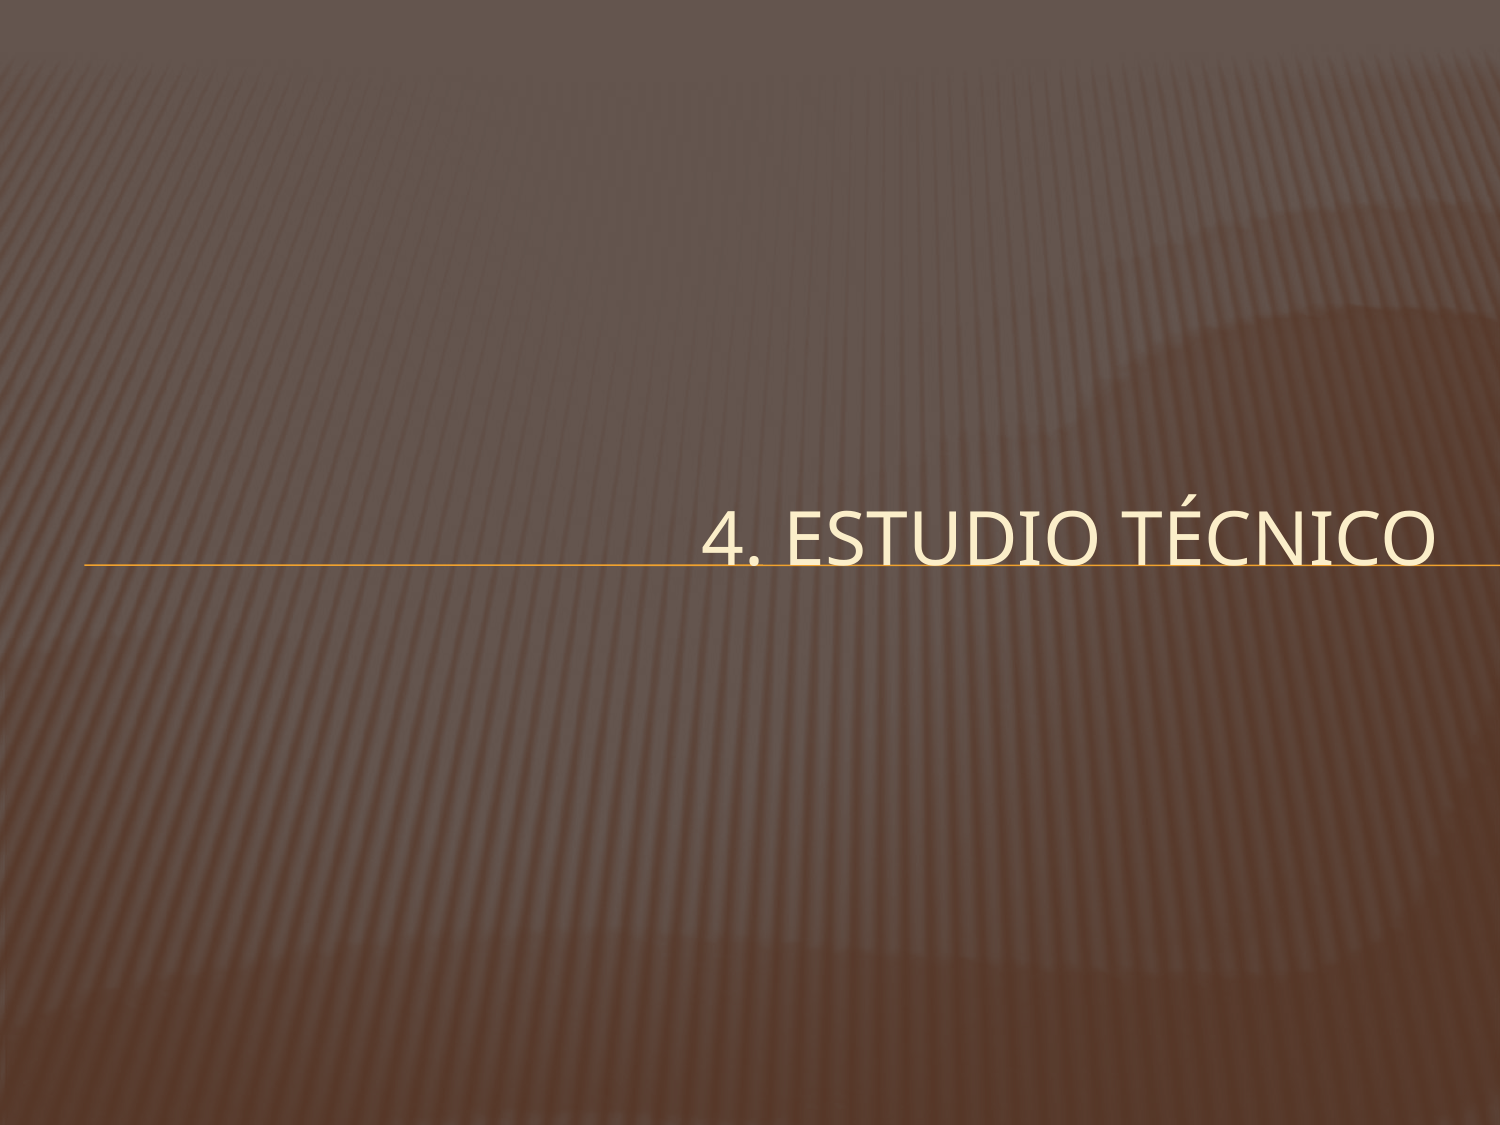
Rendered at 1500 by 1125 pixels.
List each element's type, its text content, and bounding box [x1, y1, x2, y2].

title 4. ESTUDIO TÉCNICO [29, 483, 1455, 678]
